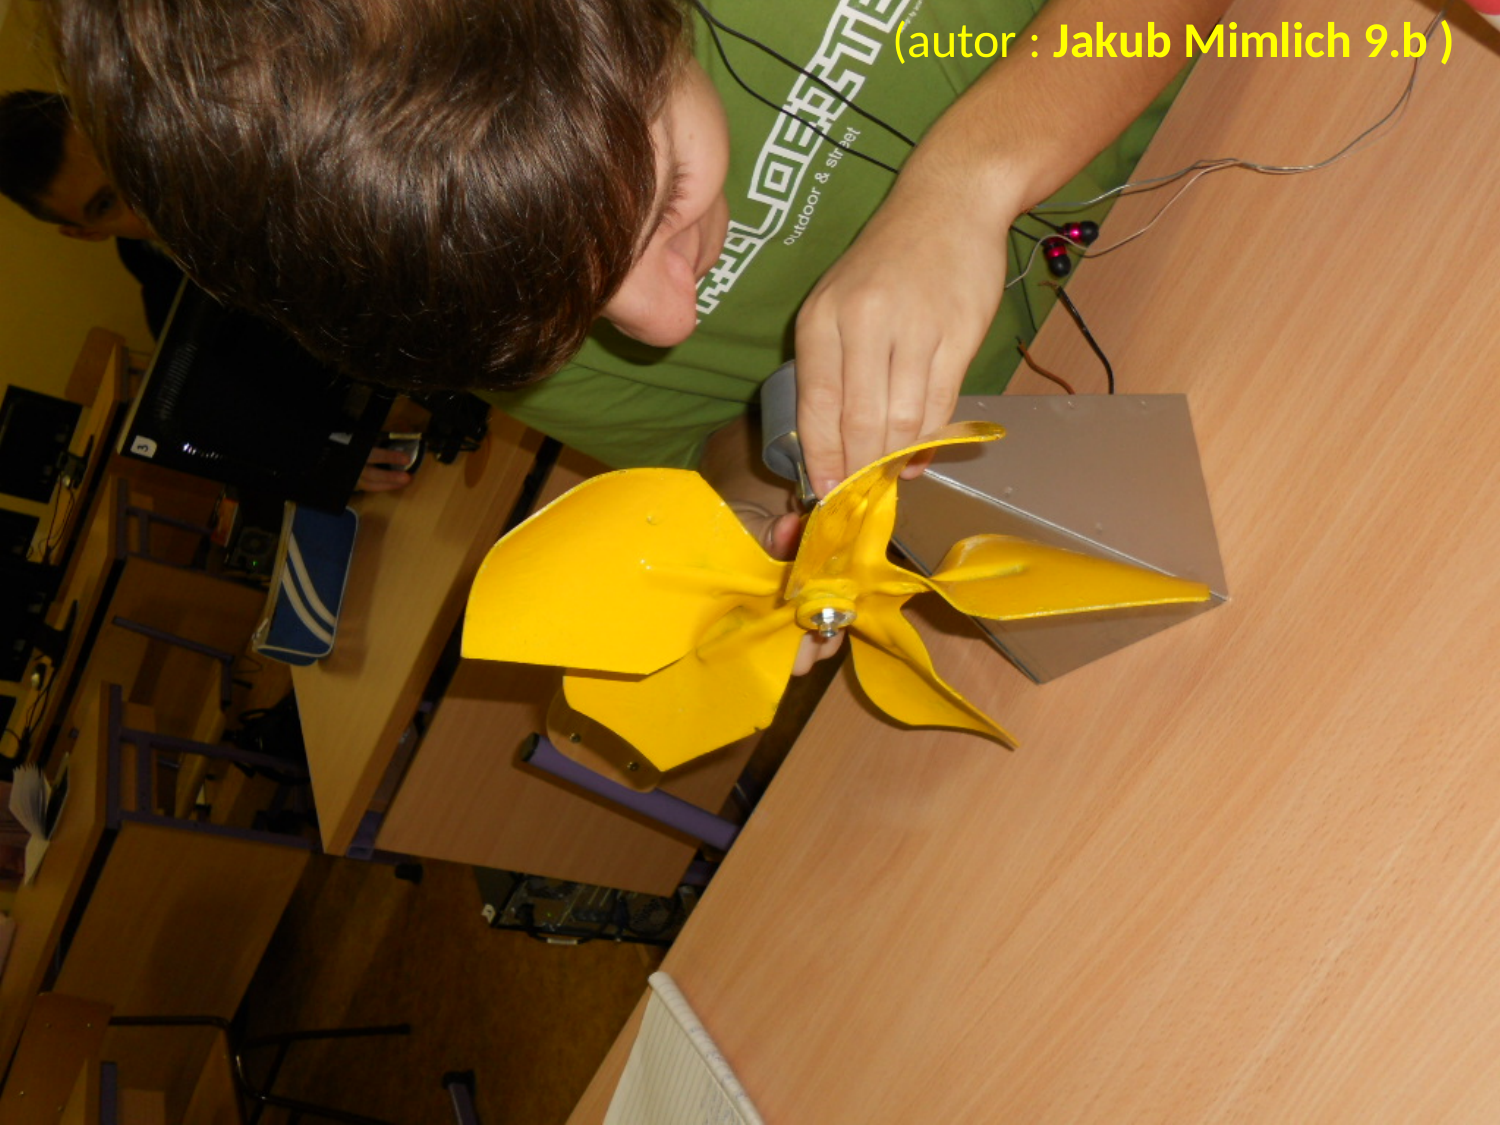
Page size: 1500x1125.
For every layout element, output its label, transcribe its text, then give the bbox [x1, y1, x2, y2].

text_box (autor : Jakub Mimlich 9.b ) [877, 0, 1471, 75]
picture [0, 0, 1500, 1125]
